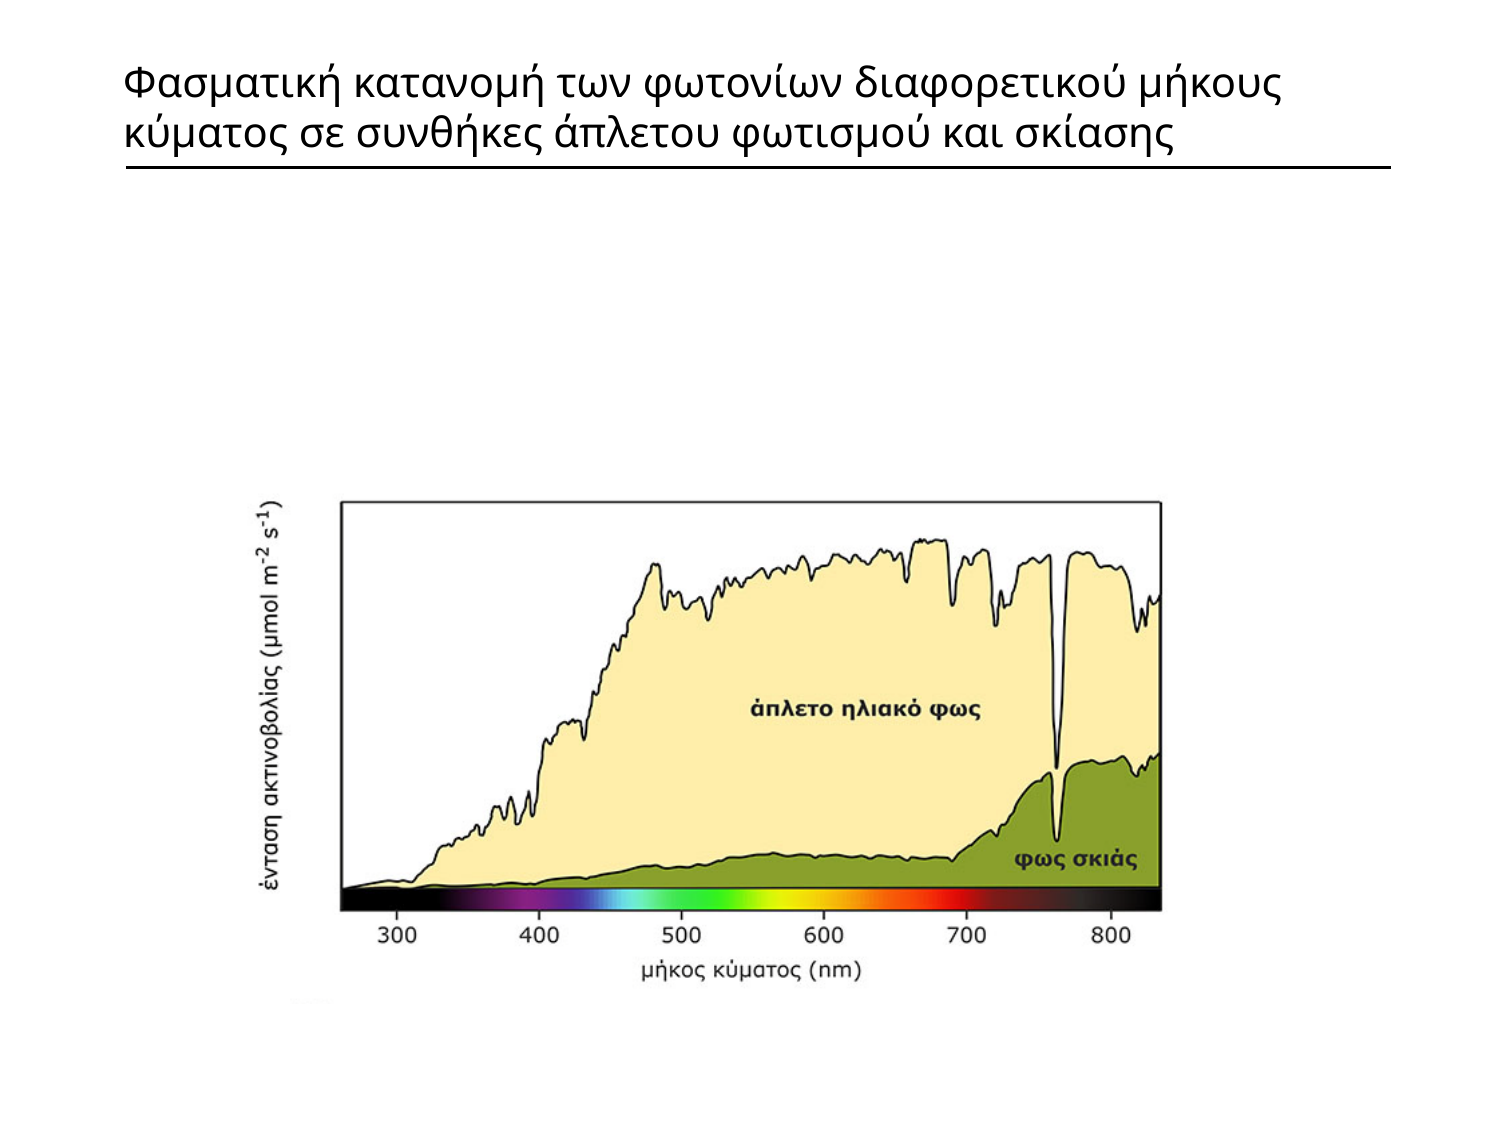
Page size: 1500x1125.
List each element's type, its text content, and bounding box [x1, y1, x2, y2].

picture [237, 420, 1262, 1004]
text_box Φασματική κατανομή των φωτονίων διαφορετικού μήκους κύματος σε συνθήκες άπλετου φωτισμού και σκίασης [108, 48, 1411, 164]
